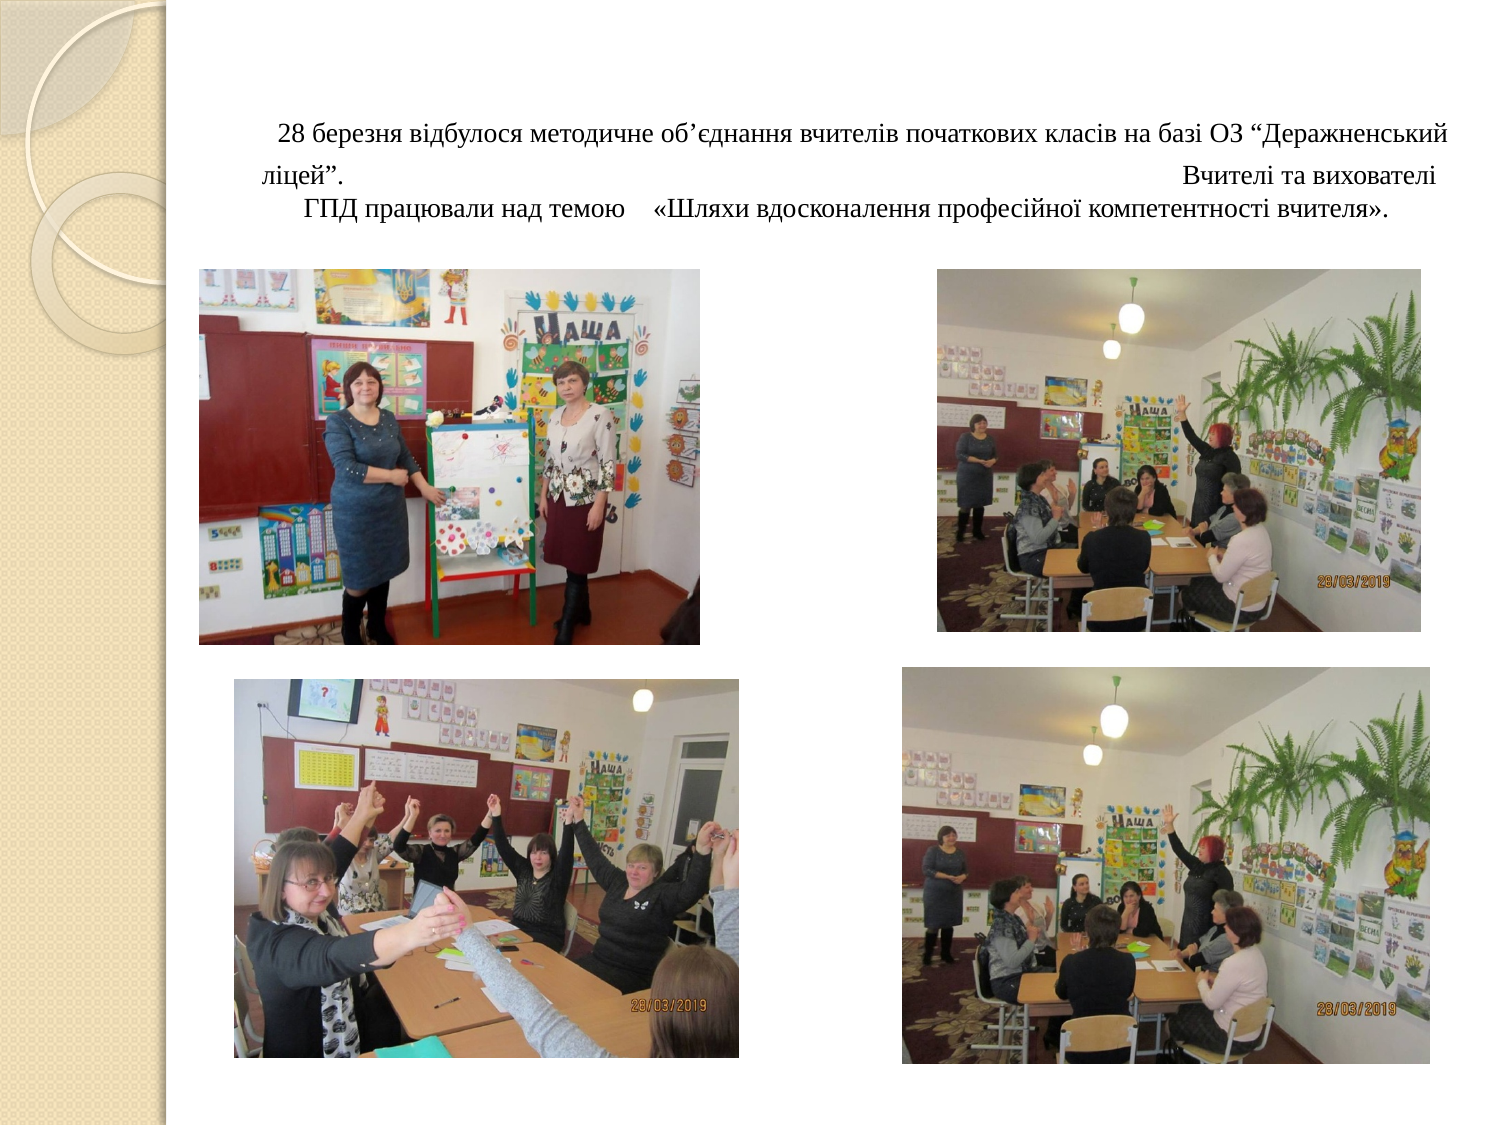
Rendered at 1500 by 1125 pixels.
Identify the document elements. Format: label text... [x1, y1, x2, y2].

title 28 березня відбулося методичне об’єднання вчителів початкових класів на базі ОЗ “Деражненський ліцей”. Вчителі та вихователі ГПД працювали над темою «Шляхи вдосконалення професійної компетентності вчителя». [235, 45, 1466, 247]
picture [902, 667, 1430, 1064]
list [937, 269, 1421, 632]
picture [234, 679, 739, 1058]
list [198, 269, 700, 645]
